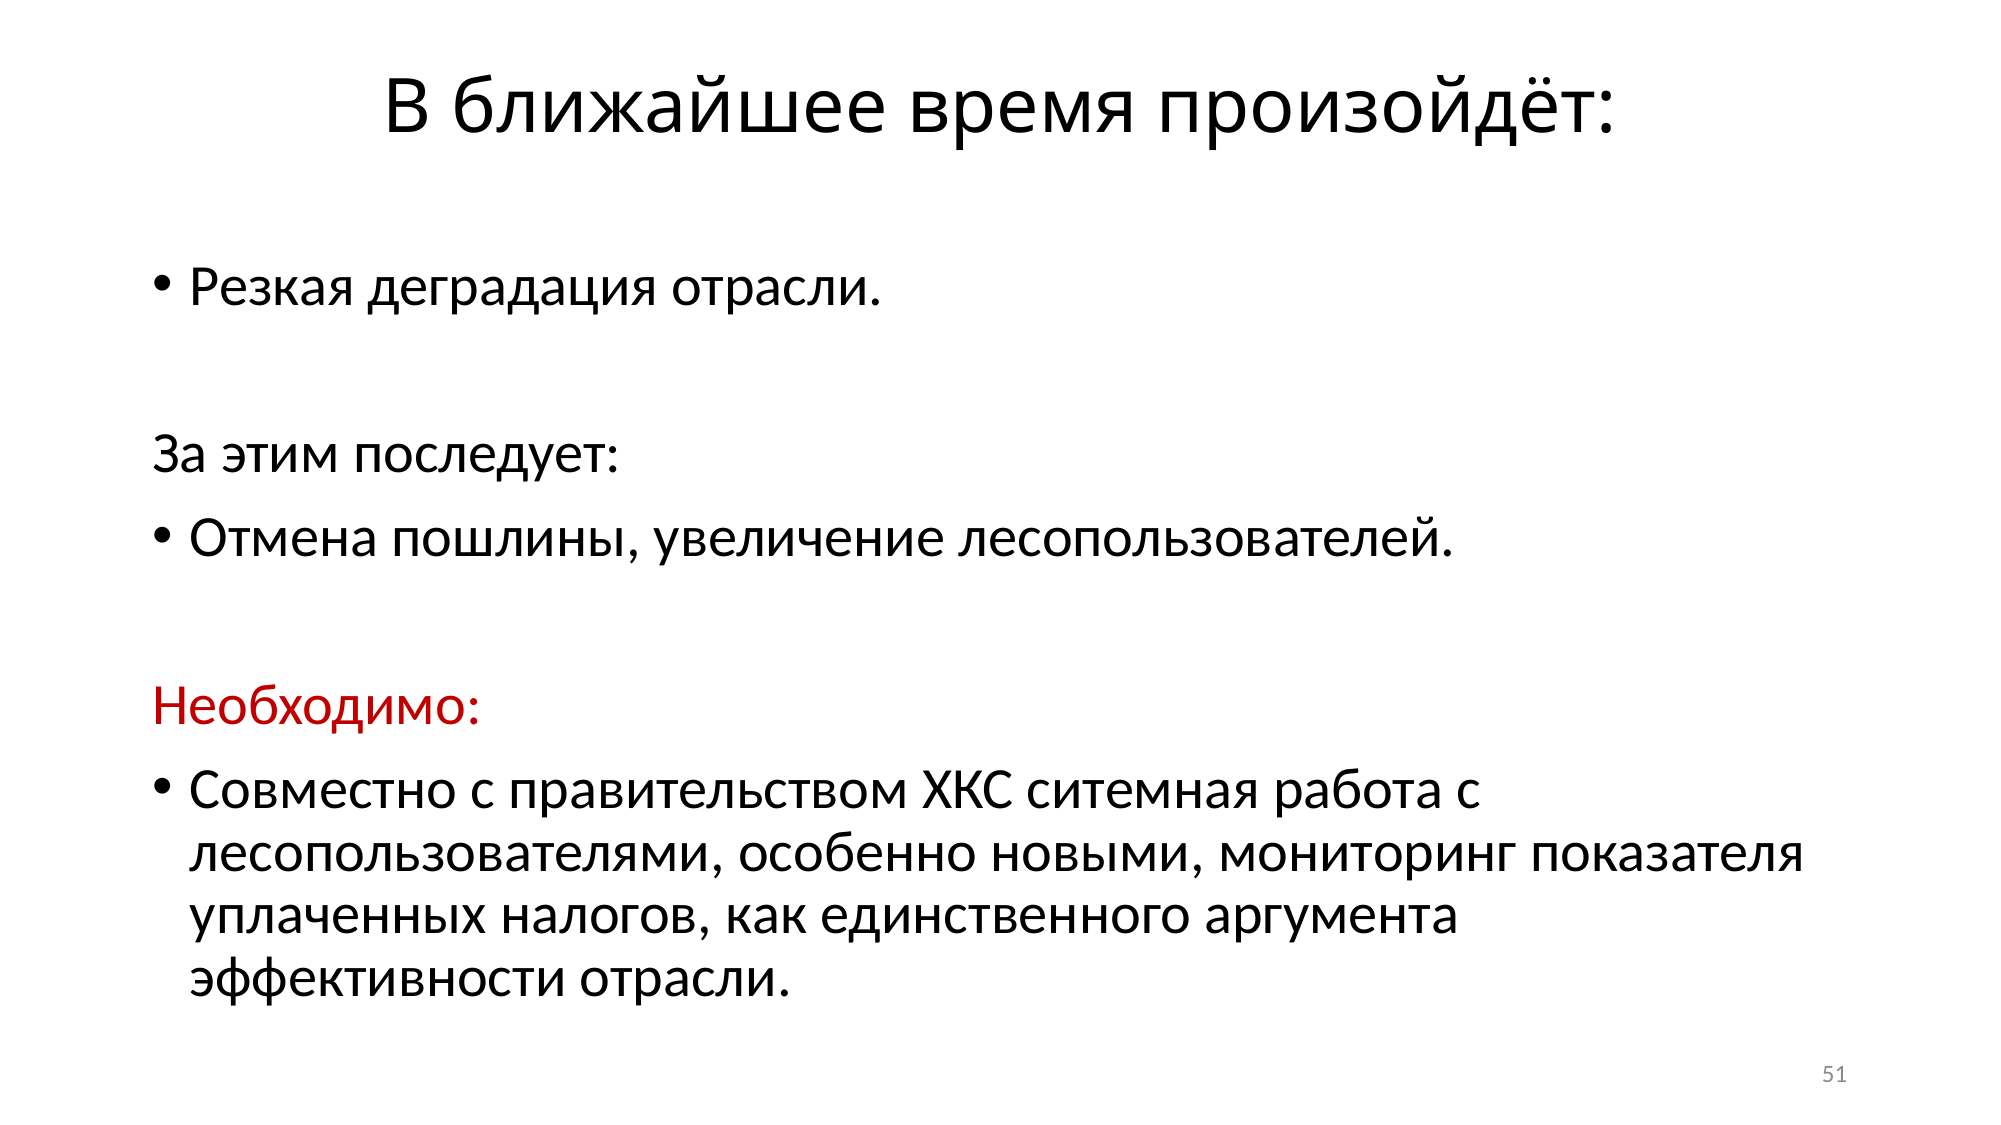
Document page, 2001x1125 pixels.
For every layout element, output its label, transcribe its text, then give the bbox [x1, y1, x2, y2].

list Резкая деградация отрасли. За этим последует: Отмена пошлины, увеличение лесопользователей. Необходимо: Совместно с правительством ХКС ситемная работа с лесопользователями, особенно новыми, мониторинг показателя уплаченных налогов, как единственного аргумента эффективности отрасли. [137, 247, 1863, 1104]
slide_number 51 [1412, 1042, 1863, 1103]
title В ближайшее время произойдёт: [137, 59, 1863, 157]
